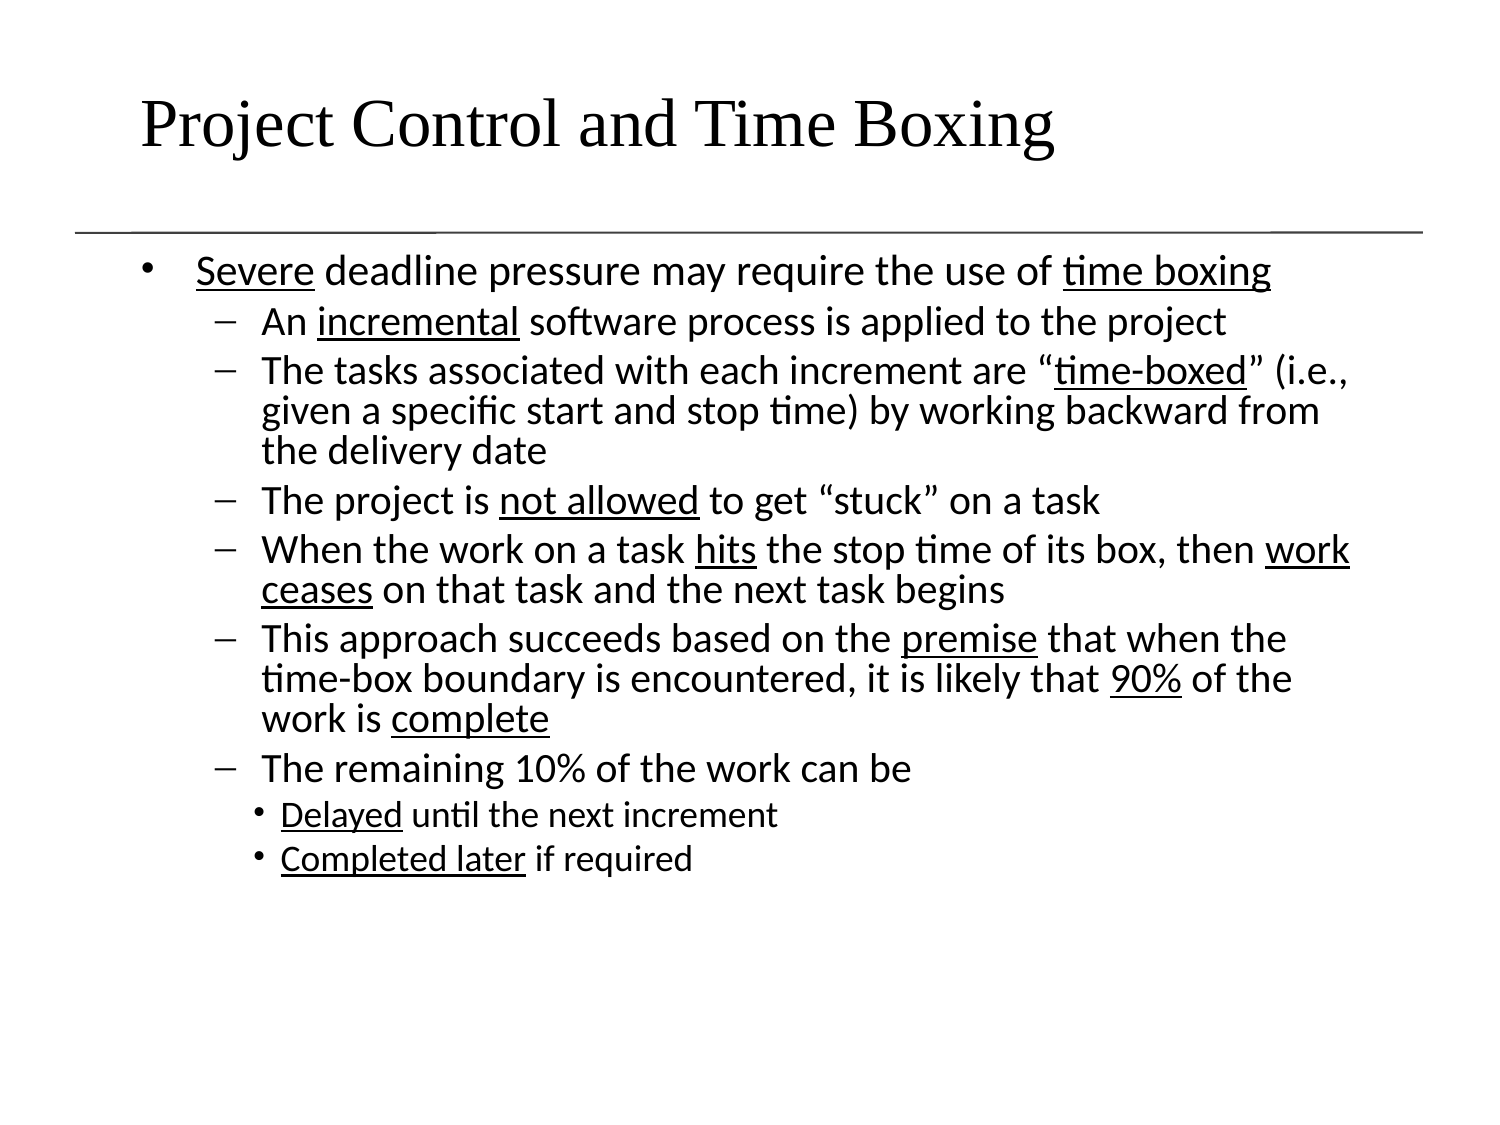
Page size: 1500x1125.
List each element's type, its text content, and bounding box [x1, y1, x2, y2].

list Severe deadline pressure may require the use of time boxing An incremental software process is applied to the project The tasks associated with each increment are “time-boxed” (i.e., given a specific start and stop time) by working backward from the delivery date The project is not allowed to get “stuck” on a task When the work on a task hits the stop time of its box, then work ceases on that task and the next task begins This approach succeeds based on the premise that when the time-box boundary is encountered, it is likely that 90% of the work is complete The remaining 10% of the work can be Delayed until the next increment Completed later if required [125, 244, 1400, 788]
title Project Control and Time Boxing [125, 24, 1400, 213]
